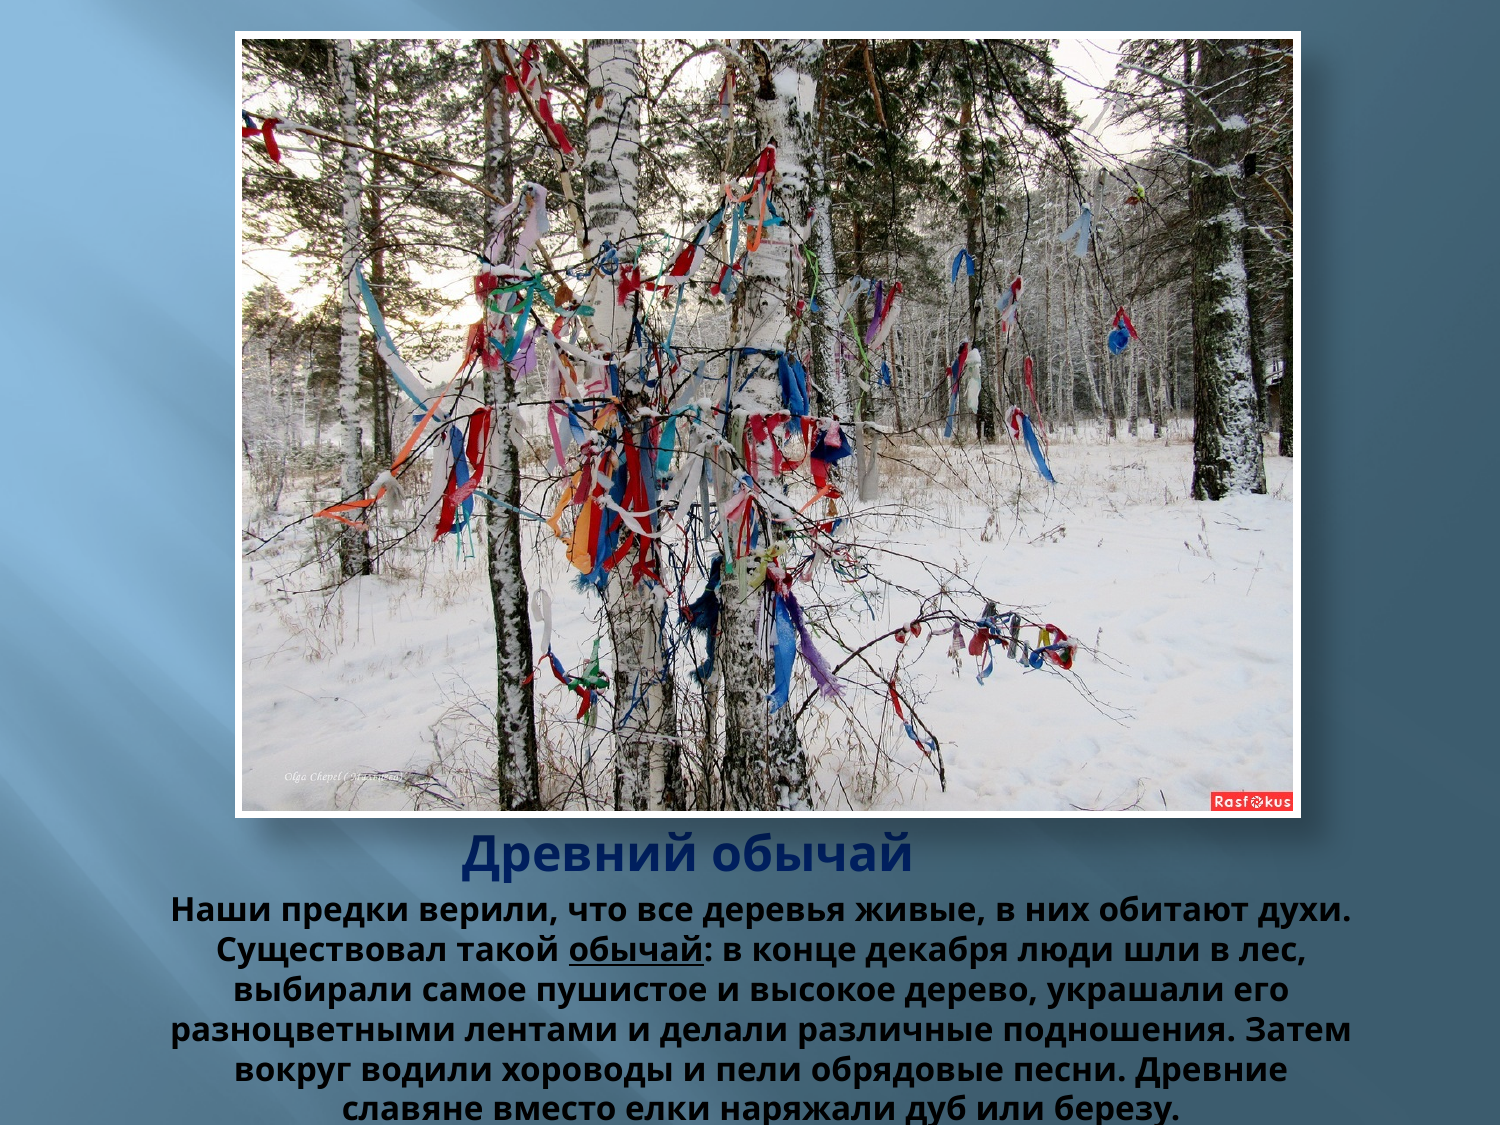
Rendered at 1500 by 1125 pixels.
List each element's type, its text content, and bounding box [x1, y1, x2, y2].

title Древний обычай [183, 787, 1194, 880]
list Наши предки верили, что все деревья живые, в них обитают духи. Существовал такой обычай: в конце декабря люди шли в лес, выбирали самое пушистое и высокое дерево, украшали его разноцветными лентами и делали различные подношения. Затем вокруг водили хороводы и пели обрядовые песни. Древние славяне вместо елки наряжали дуб или березу. [159, 880, 1365, 1094]
picture [241, 38, 1294, 811]
